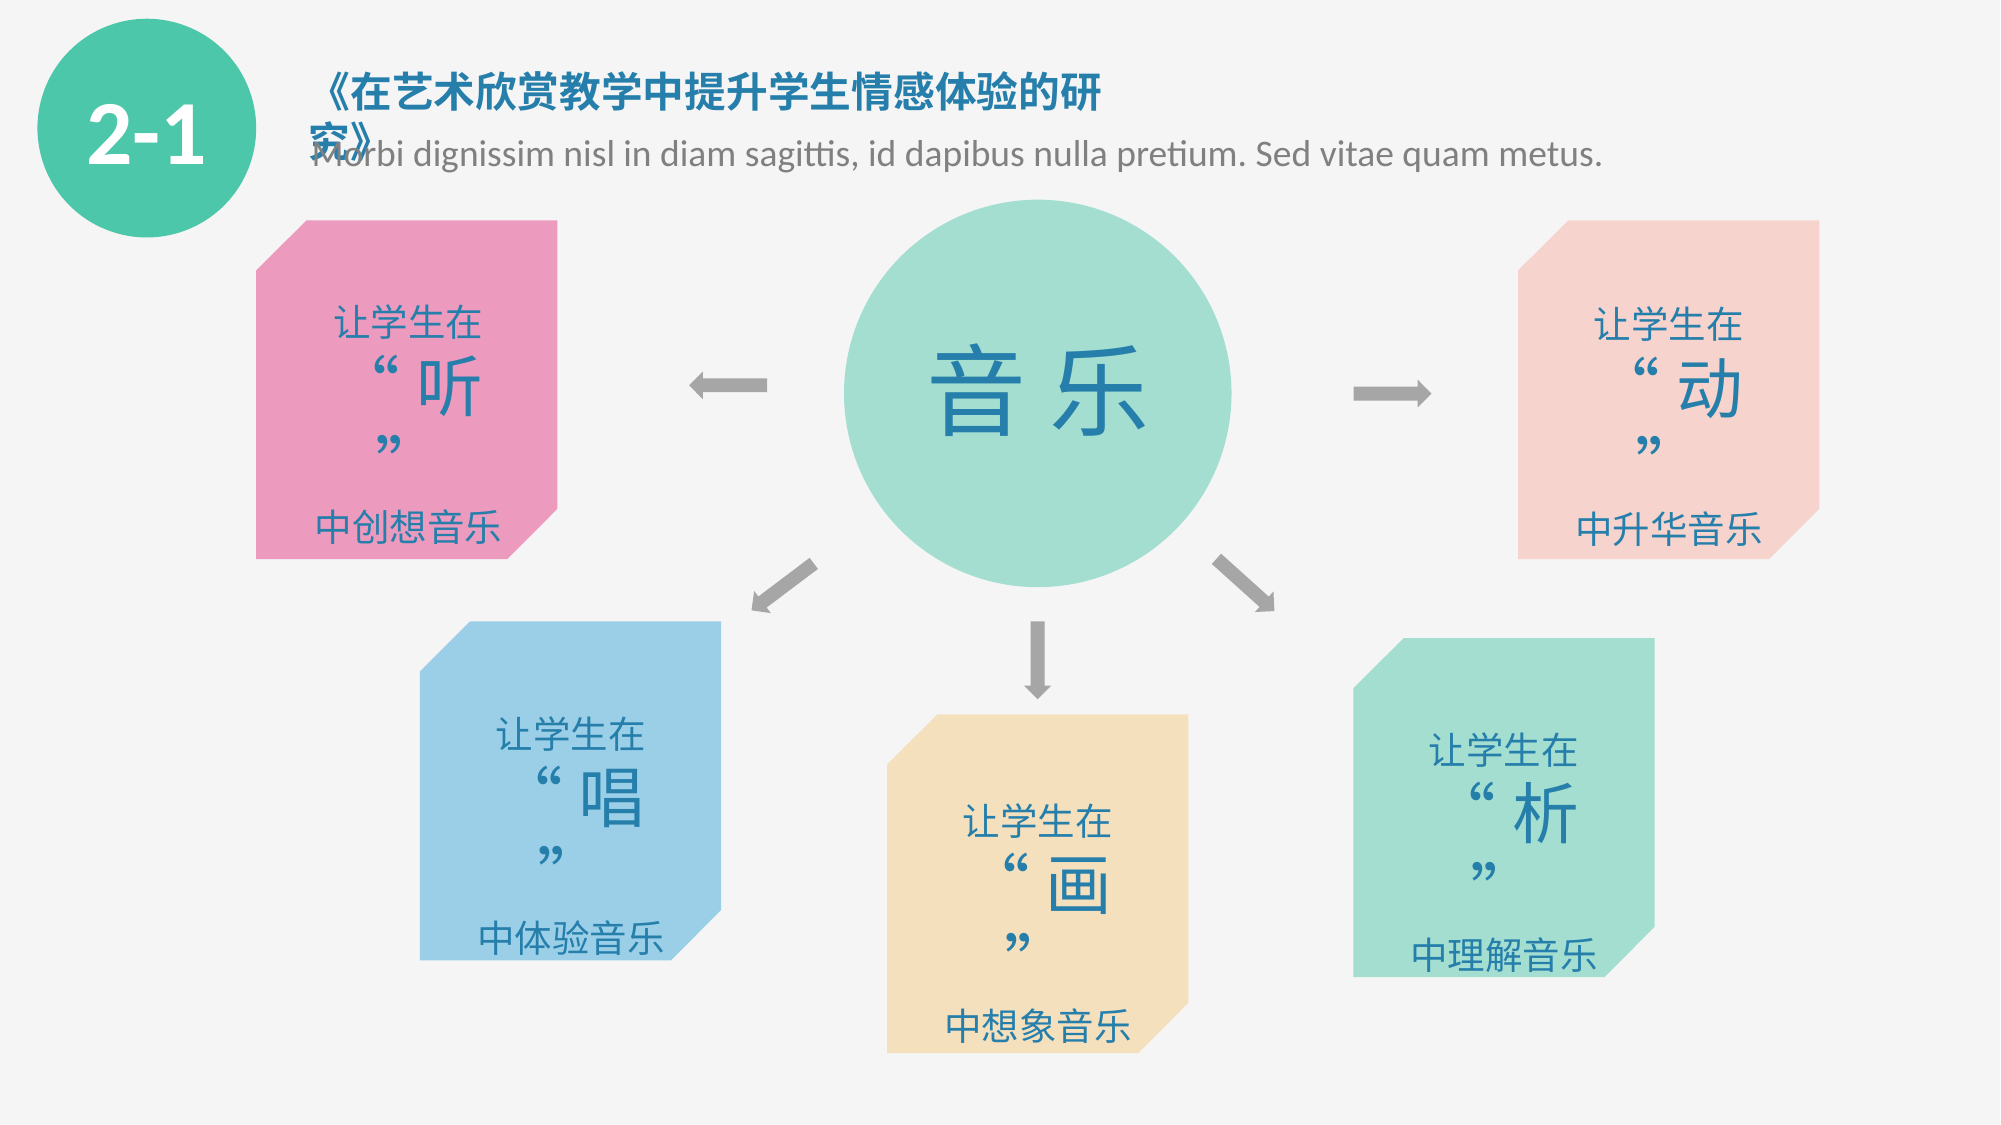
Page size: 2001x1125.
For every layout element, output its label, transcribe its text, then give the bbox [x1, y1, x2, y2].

text_box [1021, 620, 1054, 701]
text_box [887, 714, 1189, 1054]
text_box [687, 368, 769, 402]
text_box 2-1 [36, 17, 258, 239]
text_box Morbi dignissim nisl in diam sagittis, id dapibus nulla pretium. Sed vitae quam metus. [296, 121, 1622, 182]
text_box [1232, 562, 1276, 614]
text_box [1352, 377, 1434, 410]
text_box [1517, 220, 1820, 559]
text_box [750, 556, 820, 615]
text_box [843, 199, 1232, 588]
text_box 《在艺术欣赏教学中提升学生情感体验的研究》 [296, 60, 1160, 121]
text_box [1353, 638, 1655, 978]
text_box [256, 220, 558, 559]
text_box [419, 621, 721, 961]
